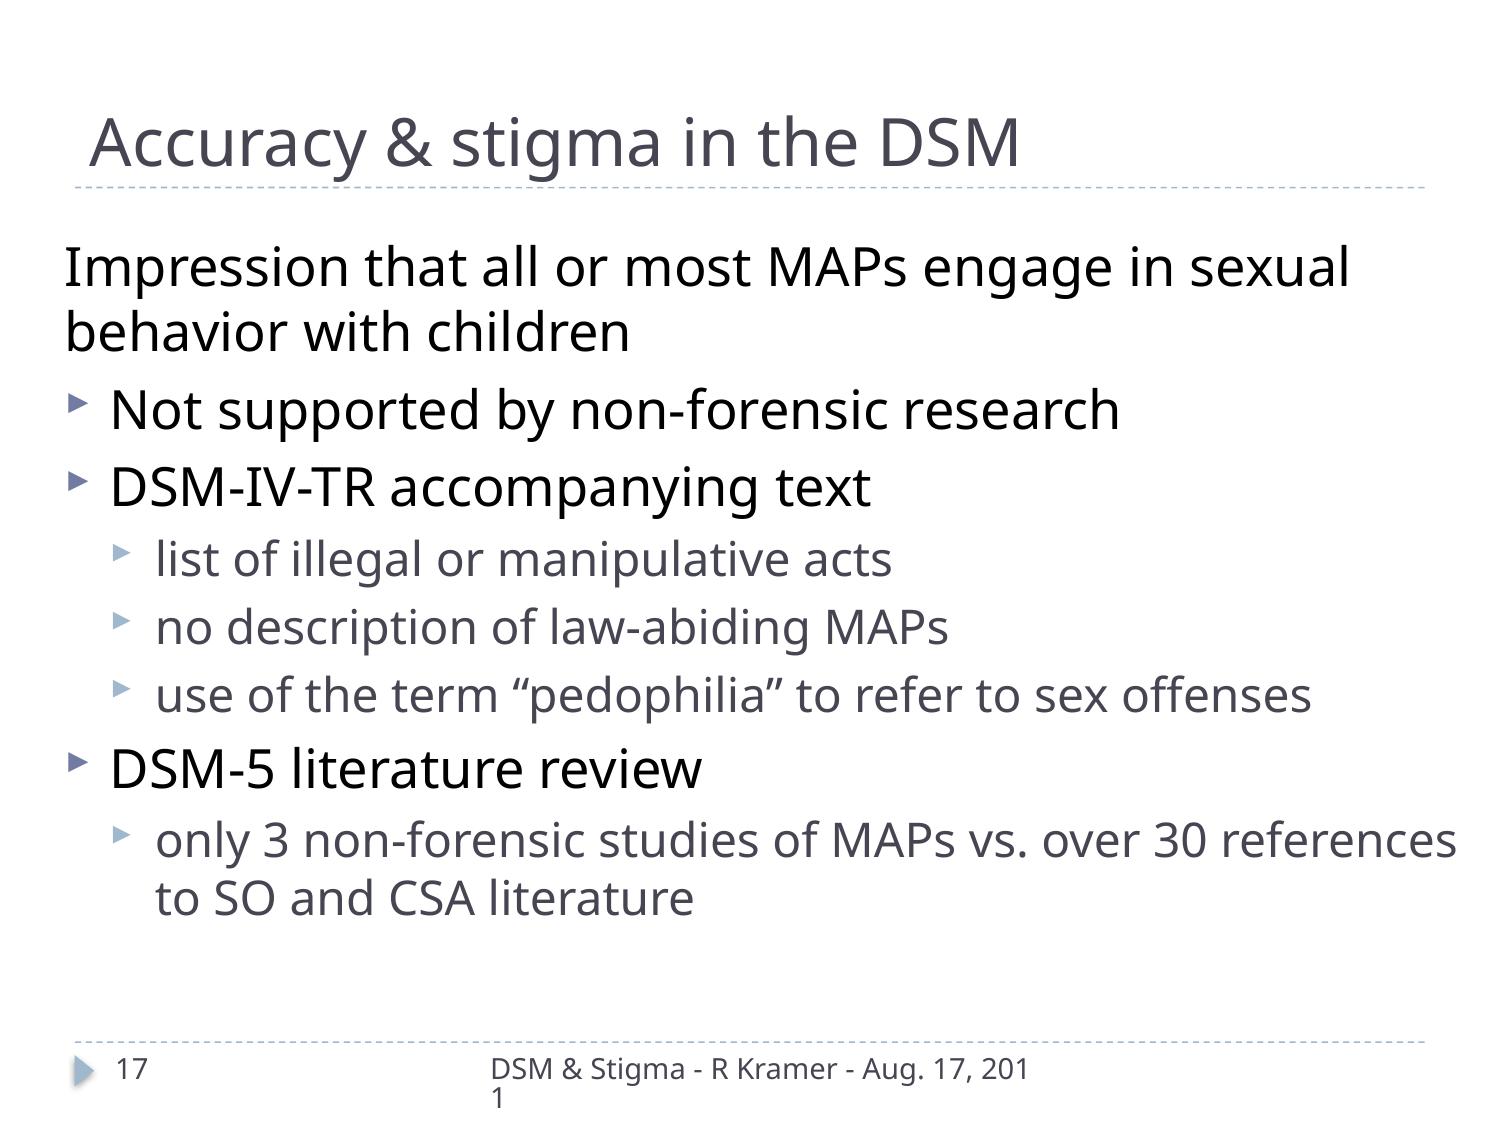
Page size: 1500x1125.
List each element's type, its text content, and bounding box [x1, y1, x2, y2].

footer DSM & Stigma - R Kramer - Aug. 17, 2011 [475, 1042, 1051, 1103]
title Accuracy & stigma in the DSM [75, 24, 1425, 188]
slide_number 17 [100, 1042, 426, 1103]
list Impression that all or most MAPs engage in sexual behavior with children Not supported by non-forensic research DSM-IV-TR accompanying text list of illegal or manipulative acts no description of law-abiding MAPs use of the term “pedophilia” to refer to sex offenses DSM-5 literature review only 3 non-forensic studies of MAPs vs. over 30 references to SO and CSA literature [50, 224, 1475, 1025]
